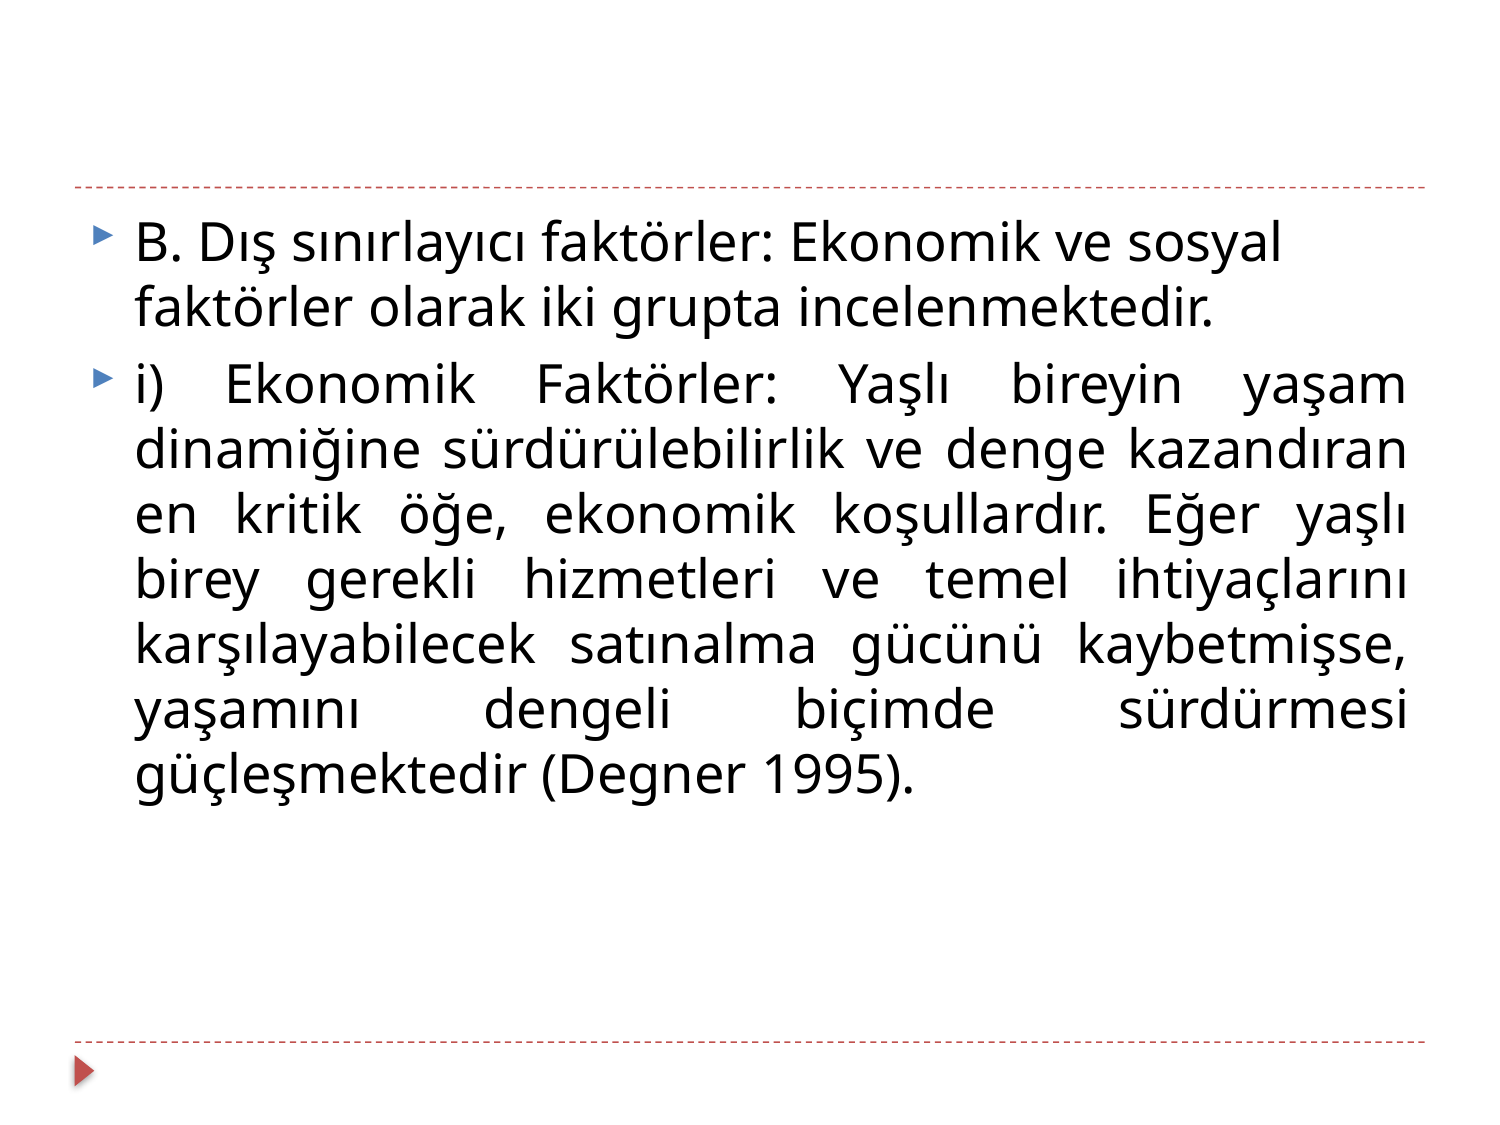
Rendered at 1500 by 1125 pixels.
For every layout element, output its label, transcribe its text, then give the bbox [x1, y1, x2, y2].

list B. Dış sınırlayıcı faktörler: Ekonomik ve sosyal faktörler olarak iki grupta incelenmektedir. i) Ekonomik Faktörler: Yaşlı bireyin yaşam dinamiğine sürdürülebilirlik ve denge kazandıran en kritik öğe, ekonomik koşullardır. Eğer yaşlı birey gerekli hizmetleri ve temel ihtiyaçlarını karşılayabilecek satınalma gücünü kaybetmişse, yaşamını dengeli biçimde sürdürmesi güçleşmektedir (Degner 1995). [75, 200, 1425, 1010]
